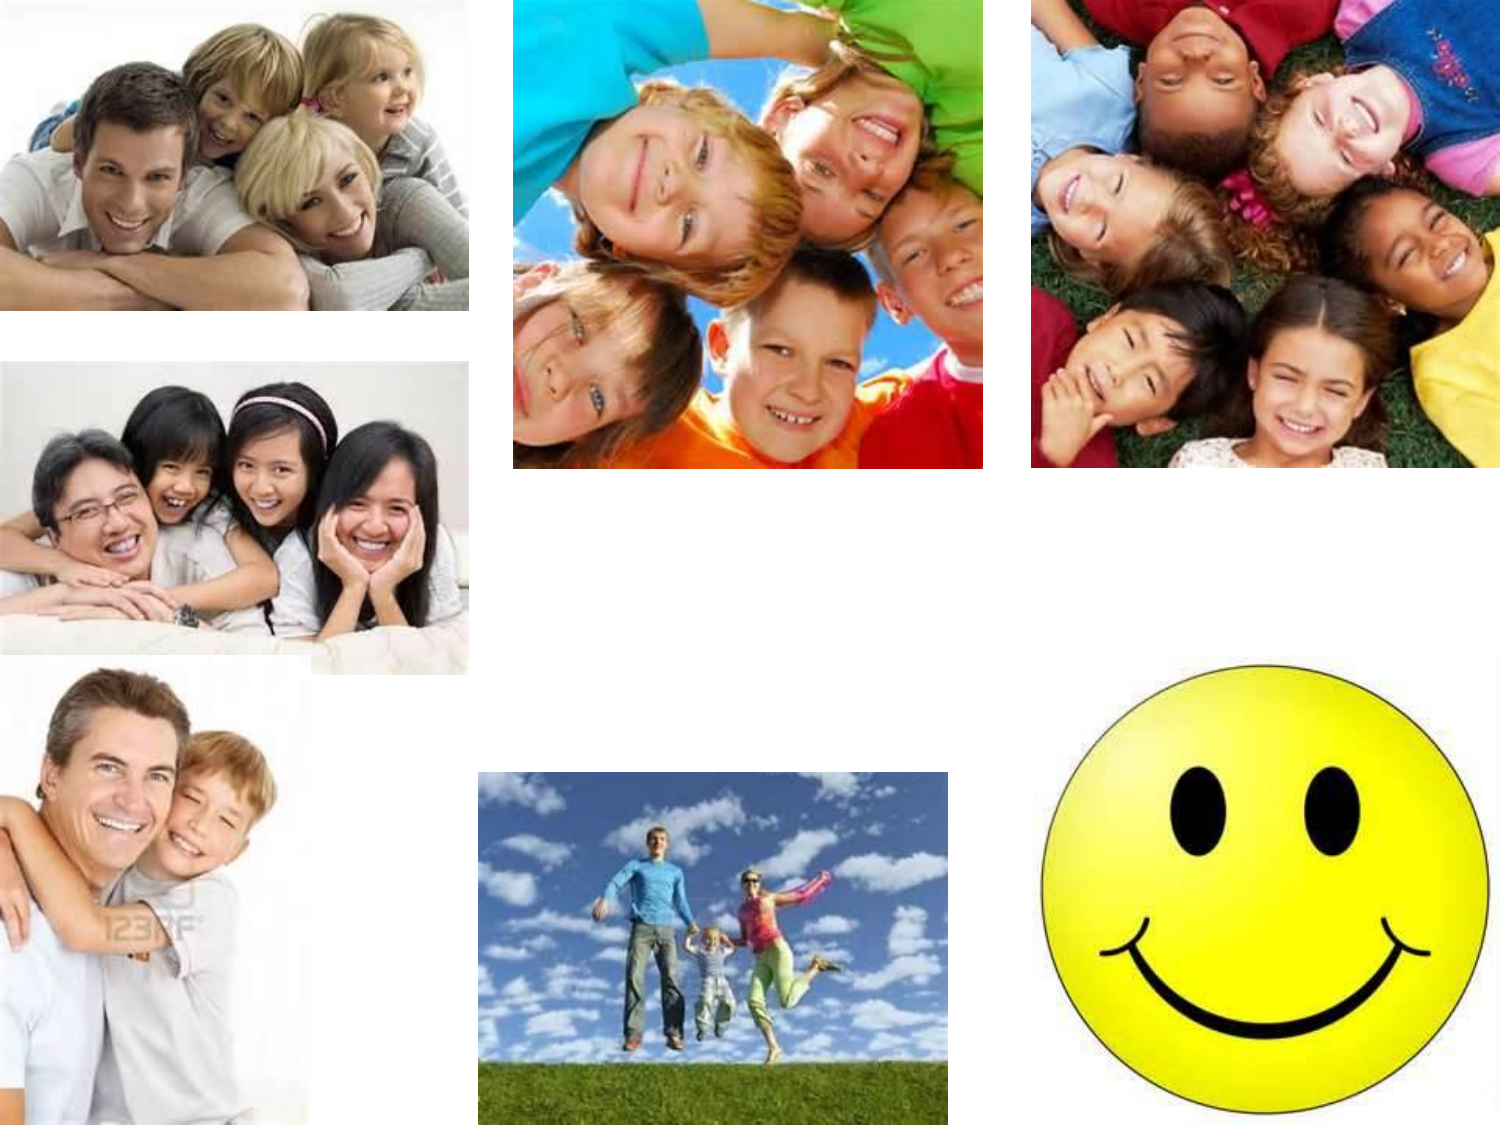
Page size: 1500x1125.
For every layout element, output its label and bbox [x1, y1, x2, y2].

picture [0, 361, 470, 1125]
picture [0, 0, 470, 312]
picture [478, 772, 948, 1125]
picture [513, 0, 983, 470]
picture [1030, 0, 1500, 468]
picture [1030, 655, 1500, 1125]
